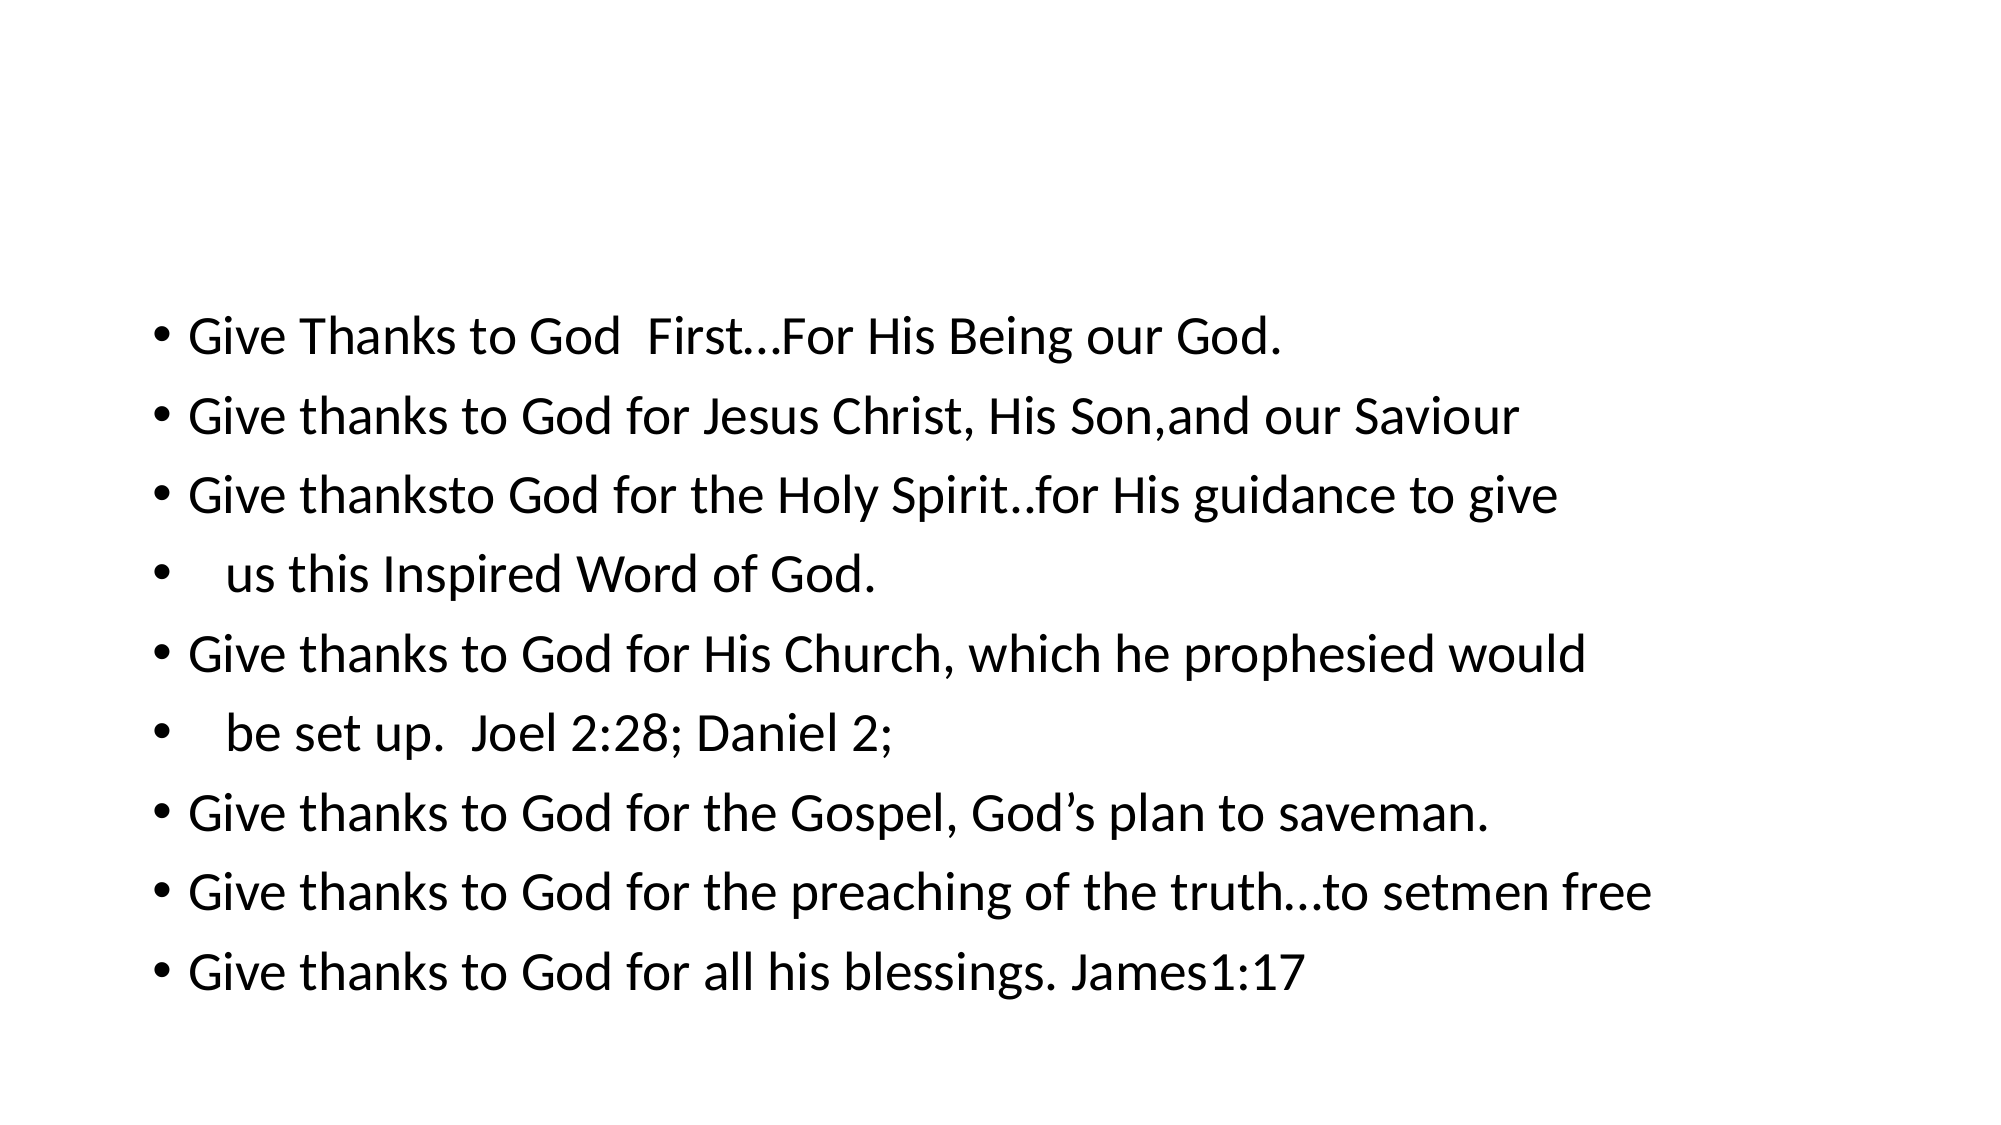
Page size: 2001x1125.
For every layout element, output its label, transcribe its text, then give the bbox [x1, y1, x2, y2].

list Give Thanks to God First…For His Being our God. Give thanks to God for Jesus Christ, His Son,and our Saviour Give thanksto God for the Holy Spirit..for His guidance to give us this Inspired Word of God. Give thanks to God for His Church, which he prophesied would be set up. Joel 2:28; Daniel 2; Give thanks to God for the Gospel, God’s plan to saveman. Give thanks to God for the preaching of the truth…to setmen free Give thanks to God for all his blessings. James1:17 [137, 299, 1863, 1014]
